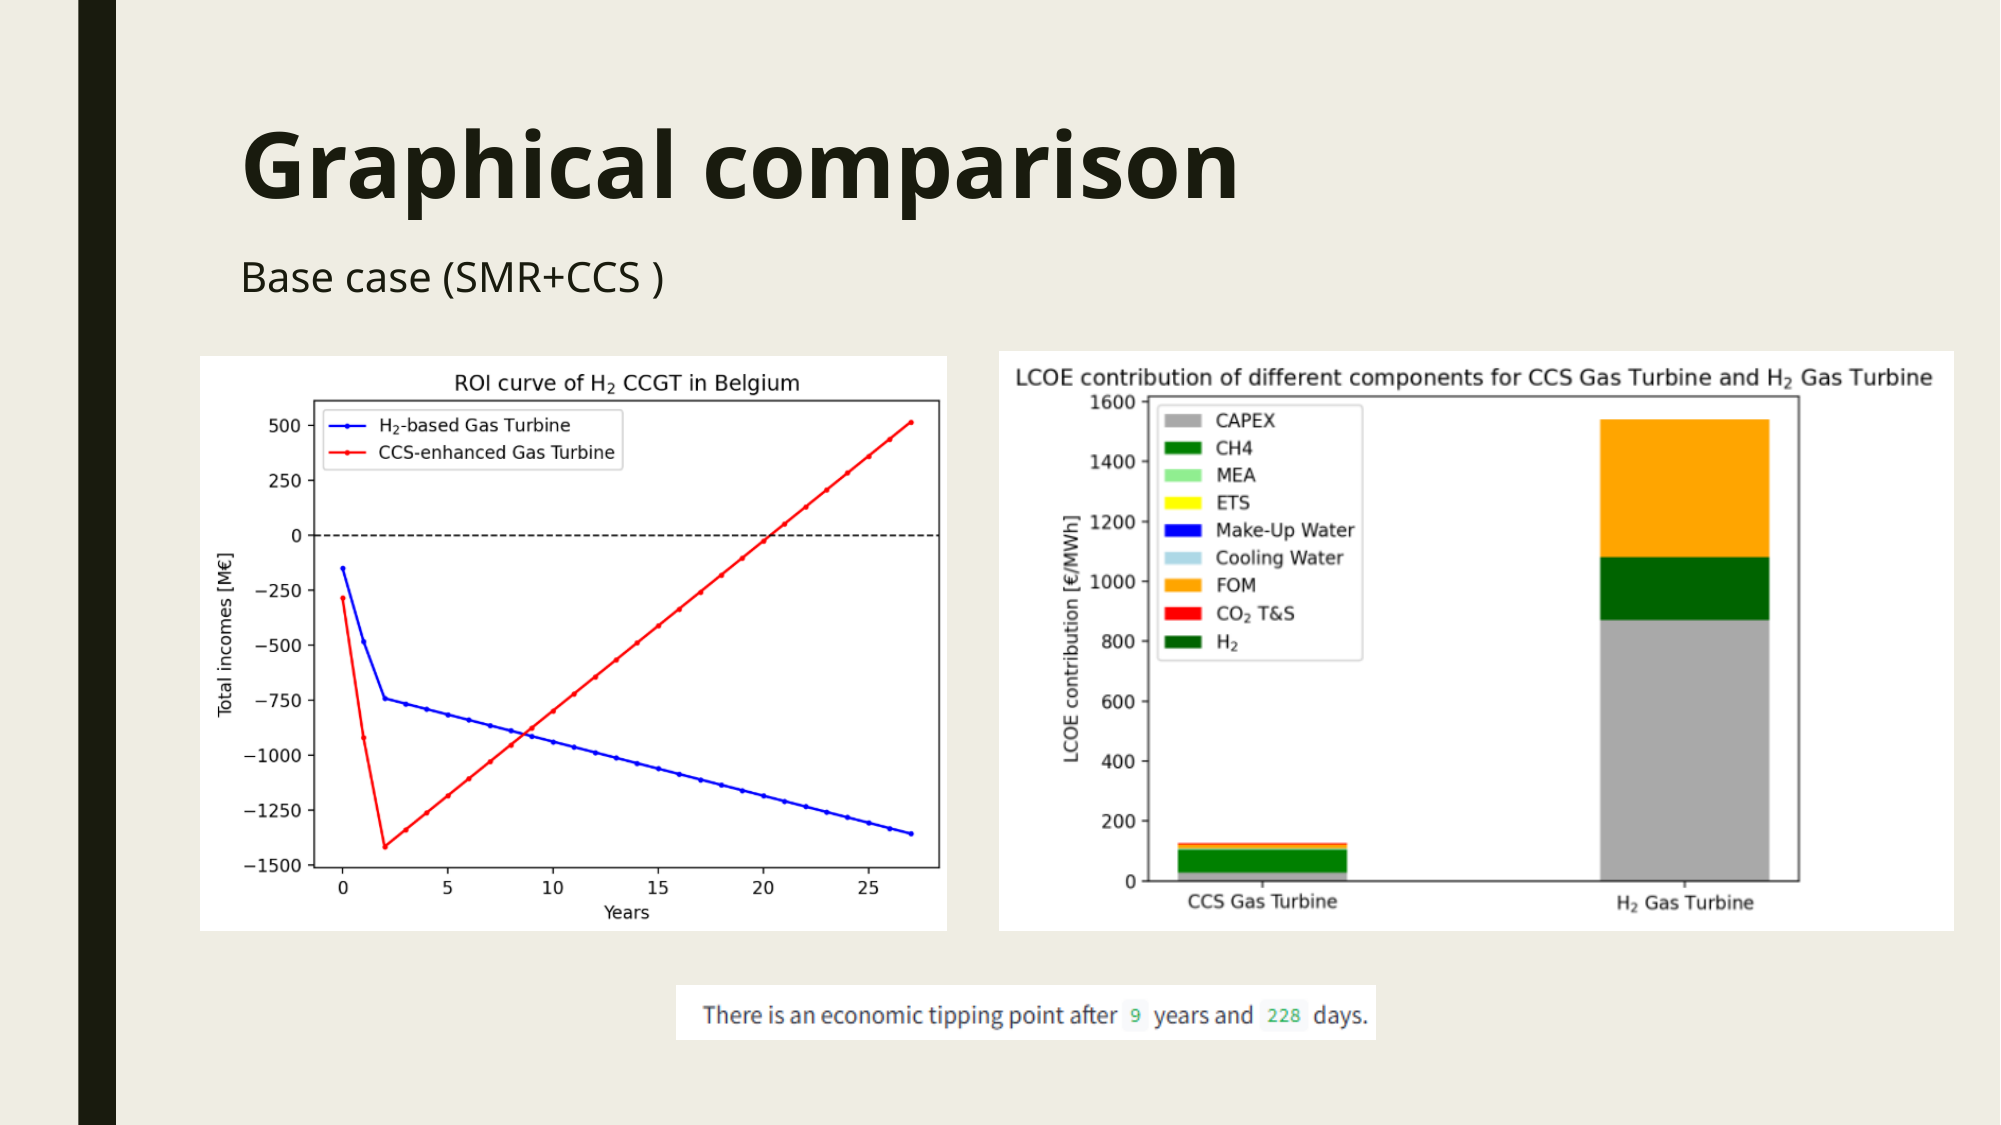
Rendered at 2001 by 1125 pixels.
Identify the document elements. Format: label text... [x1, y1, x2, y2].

picture [676, 985, 1376, 1040]
title Graphical comparison [225, 112, 1800, 357]
picture [199, 356, 947, 931]
picture [999, 351, 1954, 931]
